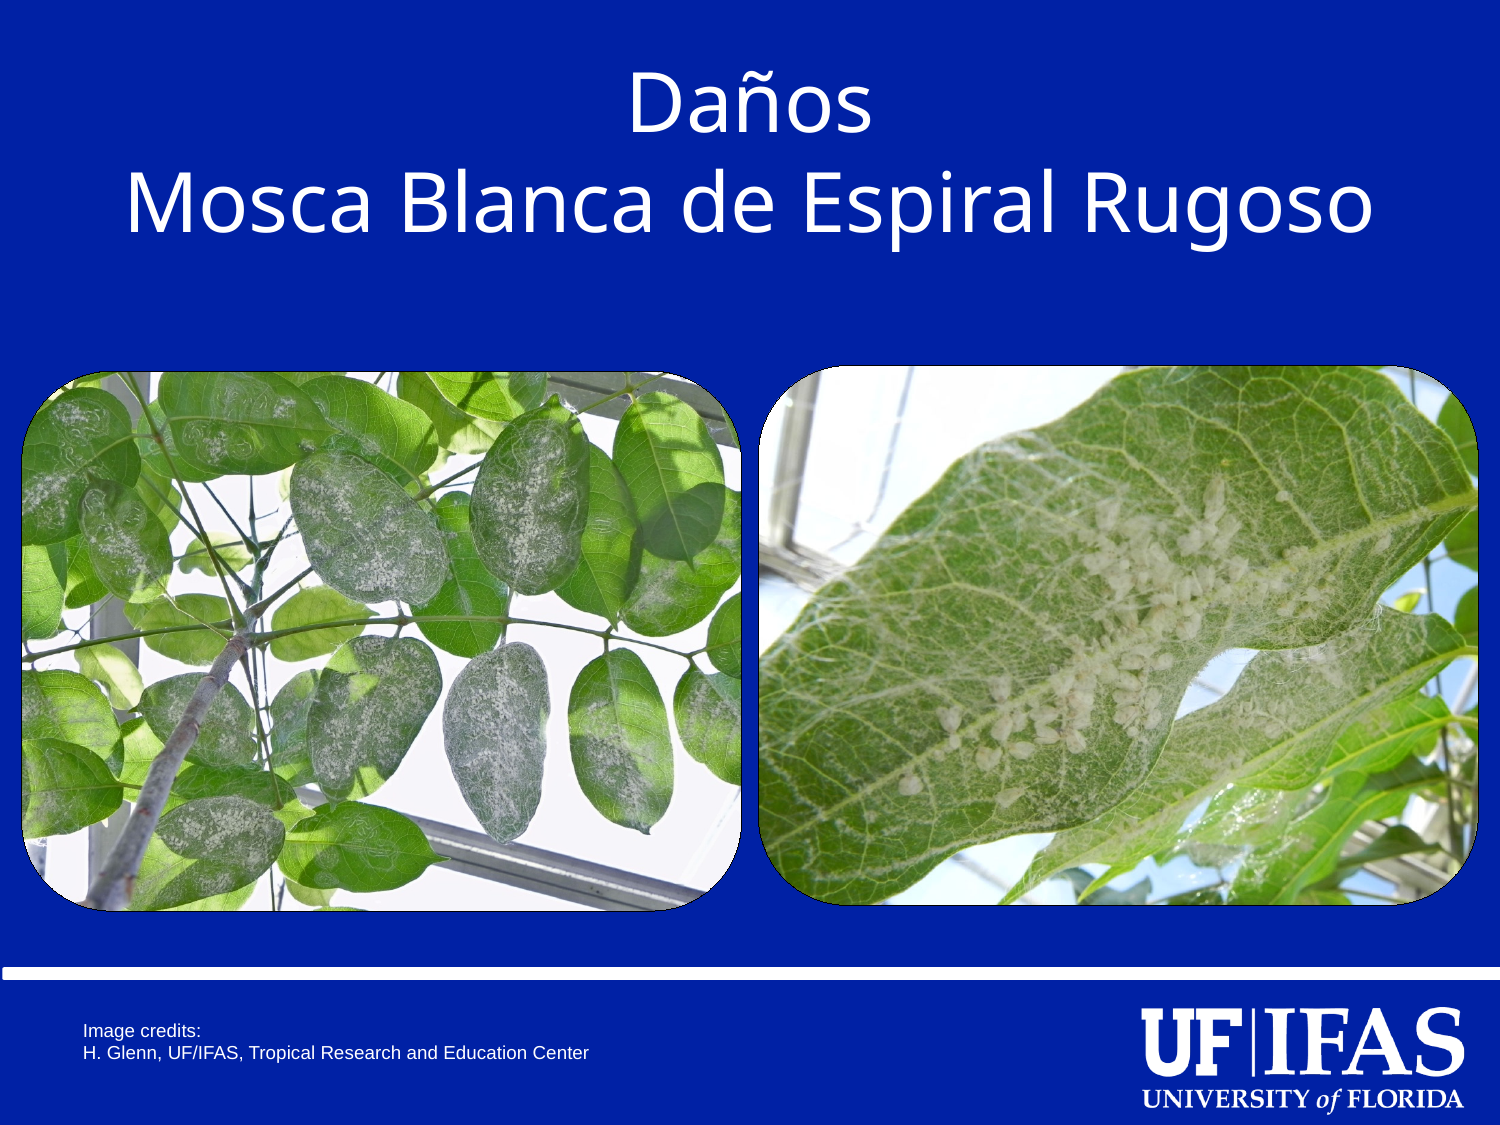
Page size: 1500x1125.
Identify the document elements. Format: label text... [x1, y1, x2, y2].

picture [21, 370, 742, 912]
text_box Daños Mosca Blanca de Espiral Rugoso [74, 41, 1425, 244]
picture [758, 365, 1479, 906]
text_box Image credits: H. Glenn, UF/IFAS, Tropical Research and Education Center [68, 1011, 880, 1094]
picture [1132, 998, 1475, 1119]
